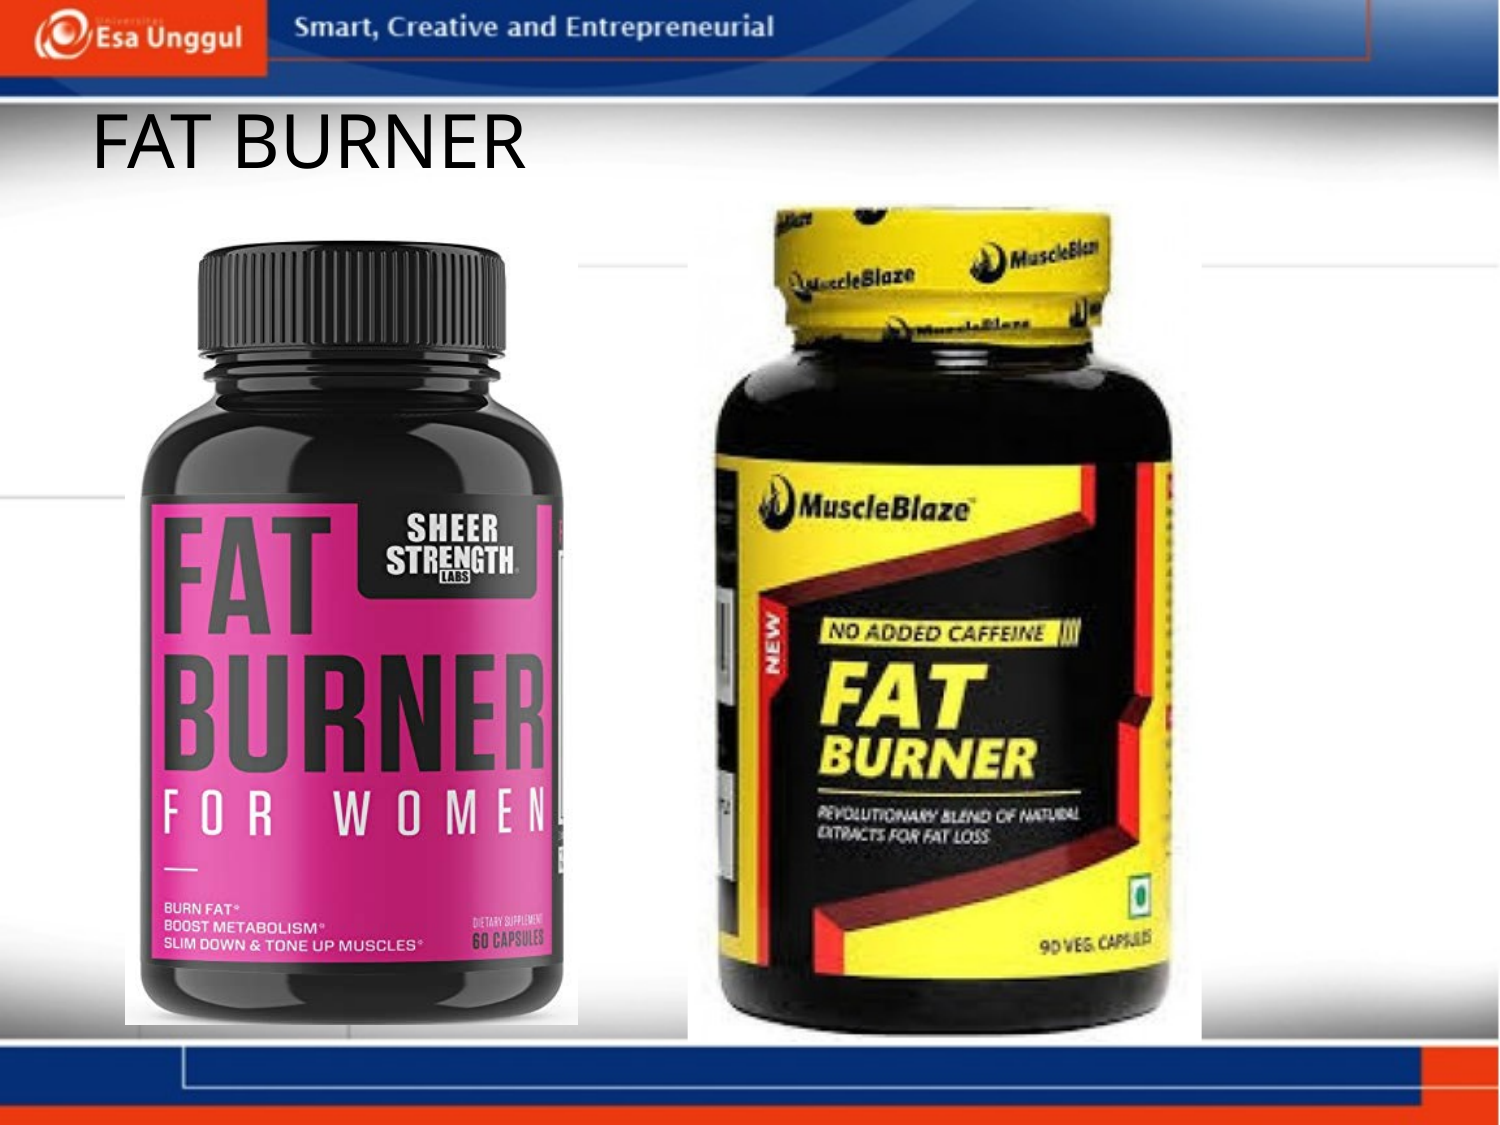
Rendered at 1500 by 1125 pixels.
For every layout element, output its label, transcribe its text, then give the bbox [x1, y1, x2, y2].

title FAT BURNER [75, 45, 1425, 233]
picture [0, 0, 1500, 1125]
